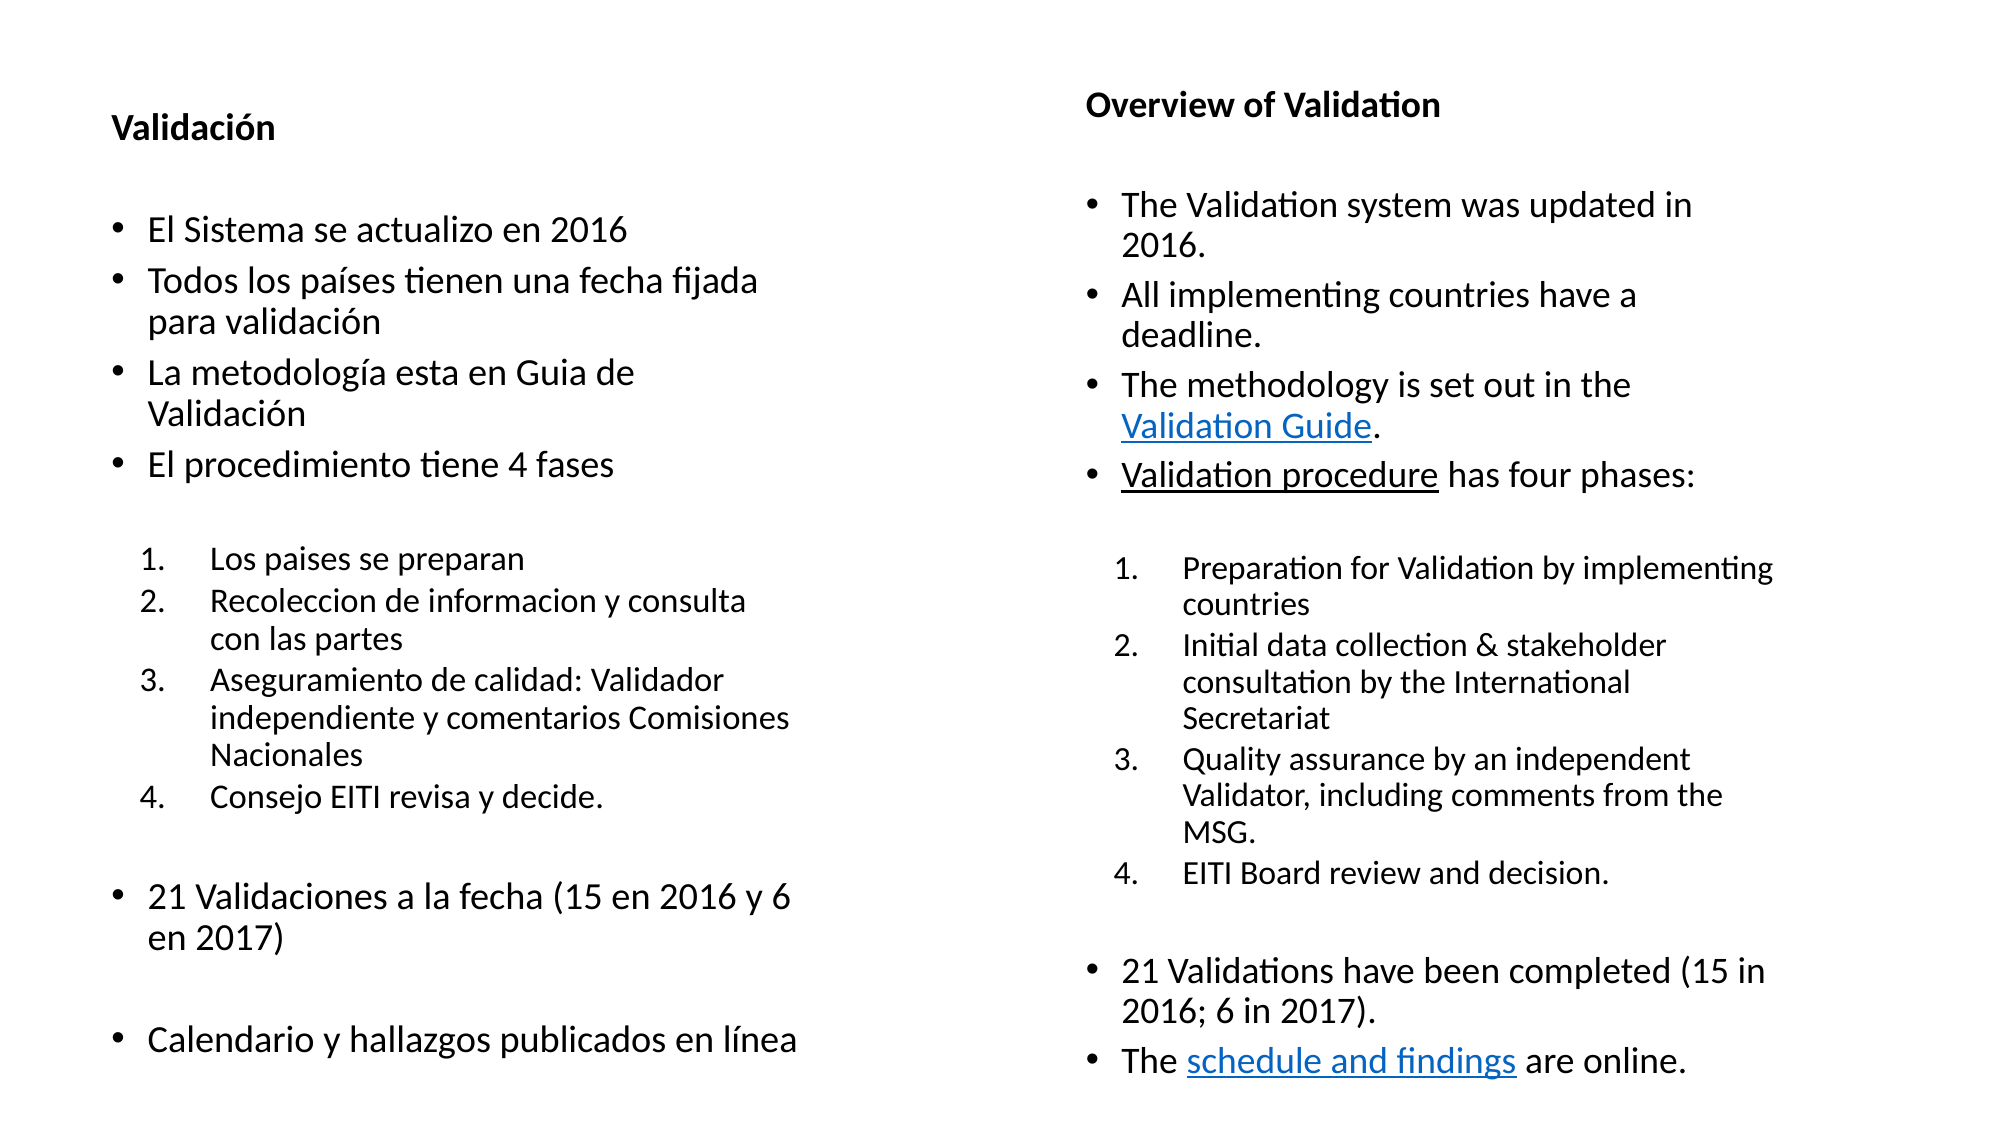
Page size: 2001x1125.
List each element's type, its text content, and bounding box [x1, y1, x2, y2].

list Overview of Validation The Validation system was updated in 2016. All implementing countries have a deadline. The methodology is set out in the Validation Guide. Validation procedure has four phases: Preparation for Validation by implementing countries Initial data collection & stakeholder consultation by the International Secretariat Quality assurance by an independent Validator, including comments from the MSG. EITI Board review and decision. 21 Validations have been completed (15 in 2016; 6 in 2017). The schedule and findings are online. [1070, 78, 1792, 1106]
text_box Validación El Sistema se actualizo en 2016 Todos los países tienen una fecha fijada para validación La metodología esta en Guia de Validación El procedimiento tiene 4 fases Los paises se preparan Recoleccion de informacion y consulta con las partes Aseguramiento de calidad: Validador independiente y comentarios Comisiones Nacionales Consejo EITI revisa y decide. 21 Validaciones a la fecha (15 en 2016 y 6 en 2017) Calendario y hallazgos publicados en línea [96, 99, 817, 1125]
